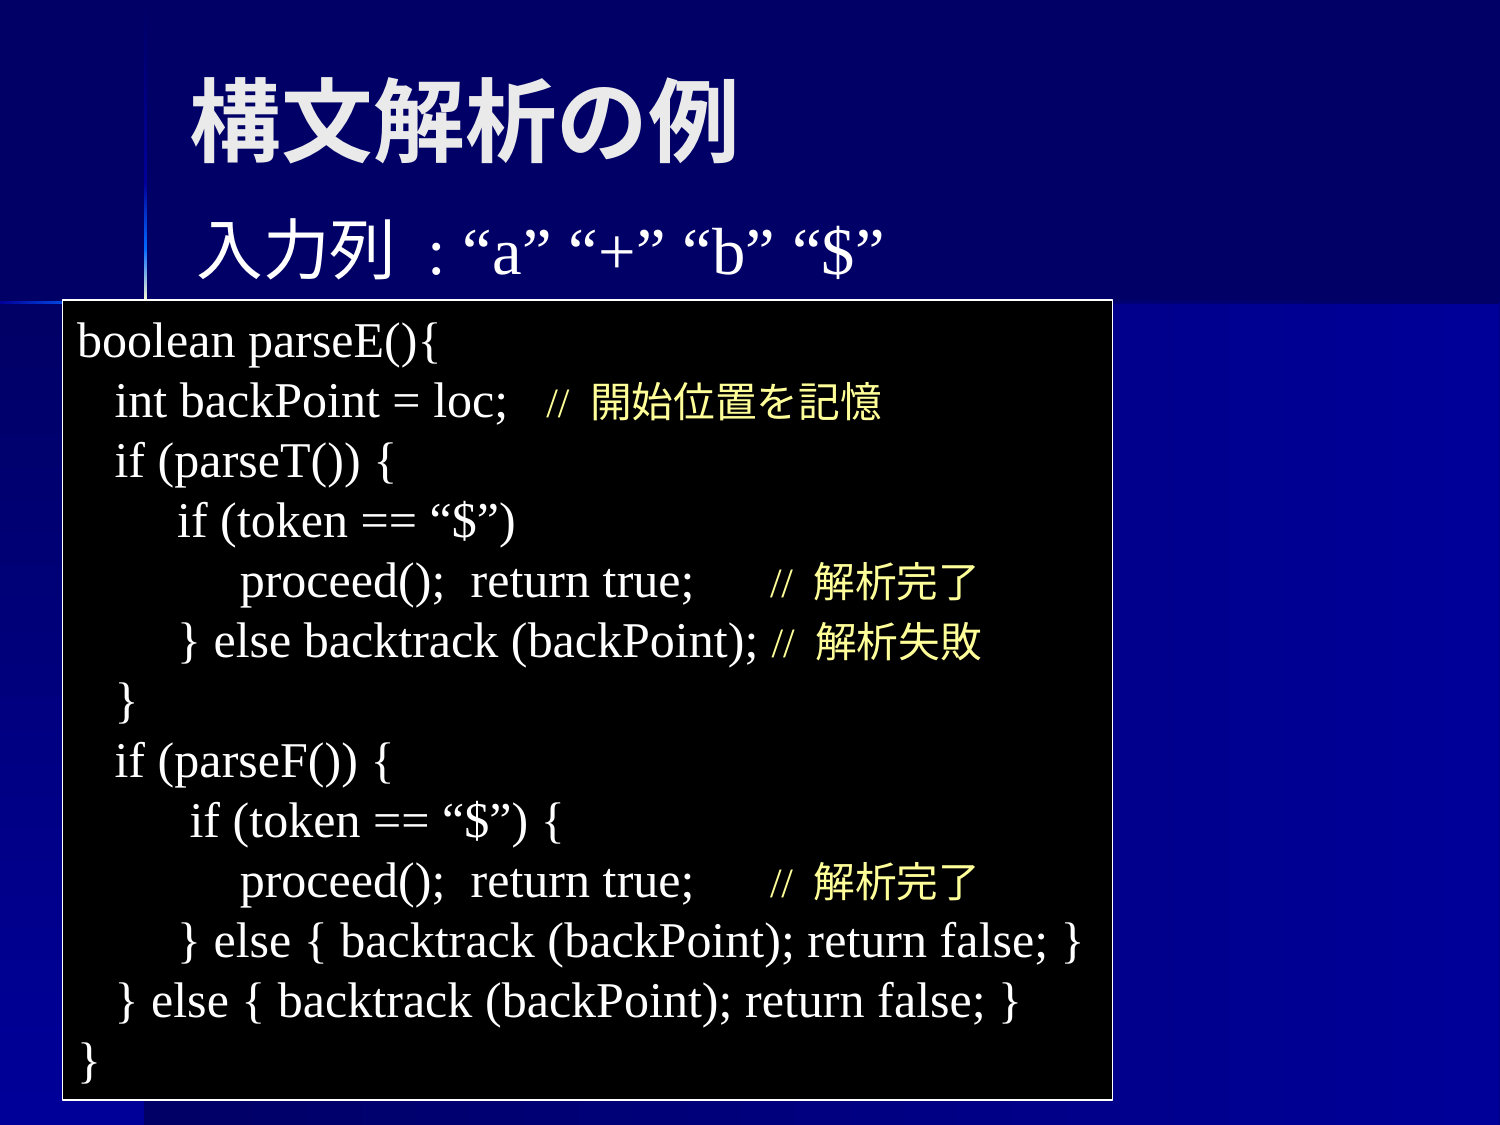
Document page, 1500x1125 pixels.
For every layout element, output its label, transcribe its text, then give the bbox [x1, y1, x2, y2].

title 構文解析の例 [174, 49, 1413, 188]
text_box boolean parseE(){ int backPoint = loc; // 開始位置を記憶 if (parseT()) { if (token == “$”) proceed(); return true; // 解析完了 } else backtrack (backPoint); // 解析失敗 } if (parseF()) { if (token == “$”) { proceed(); return true; // 解析完了 } else { backtrack (backPoint); return false; } } else { backtrack (backPoint); return false; } } [62, 299, 1113, 1100]
text_box 入力列 : “a” “+” “b” “$” [181, 199, 901, 296]
